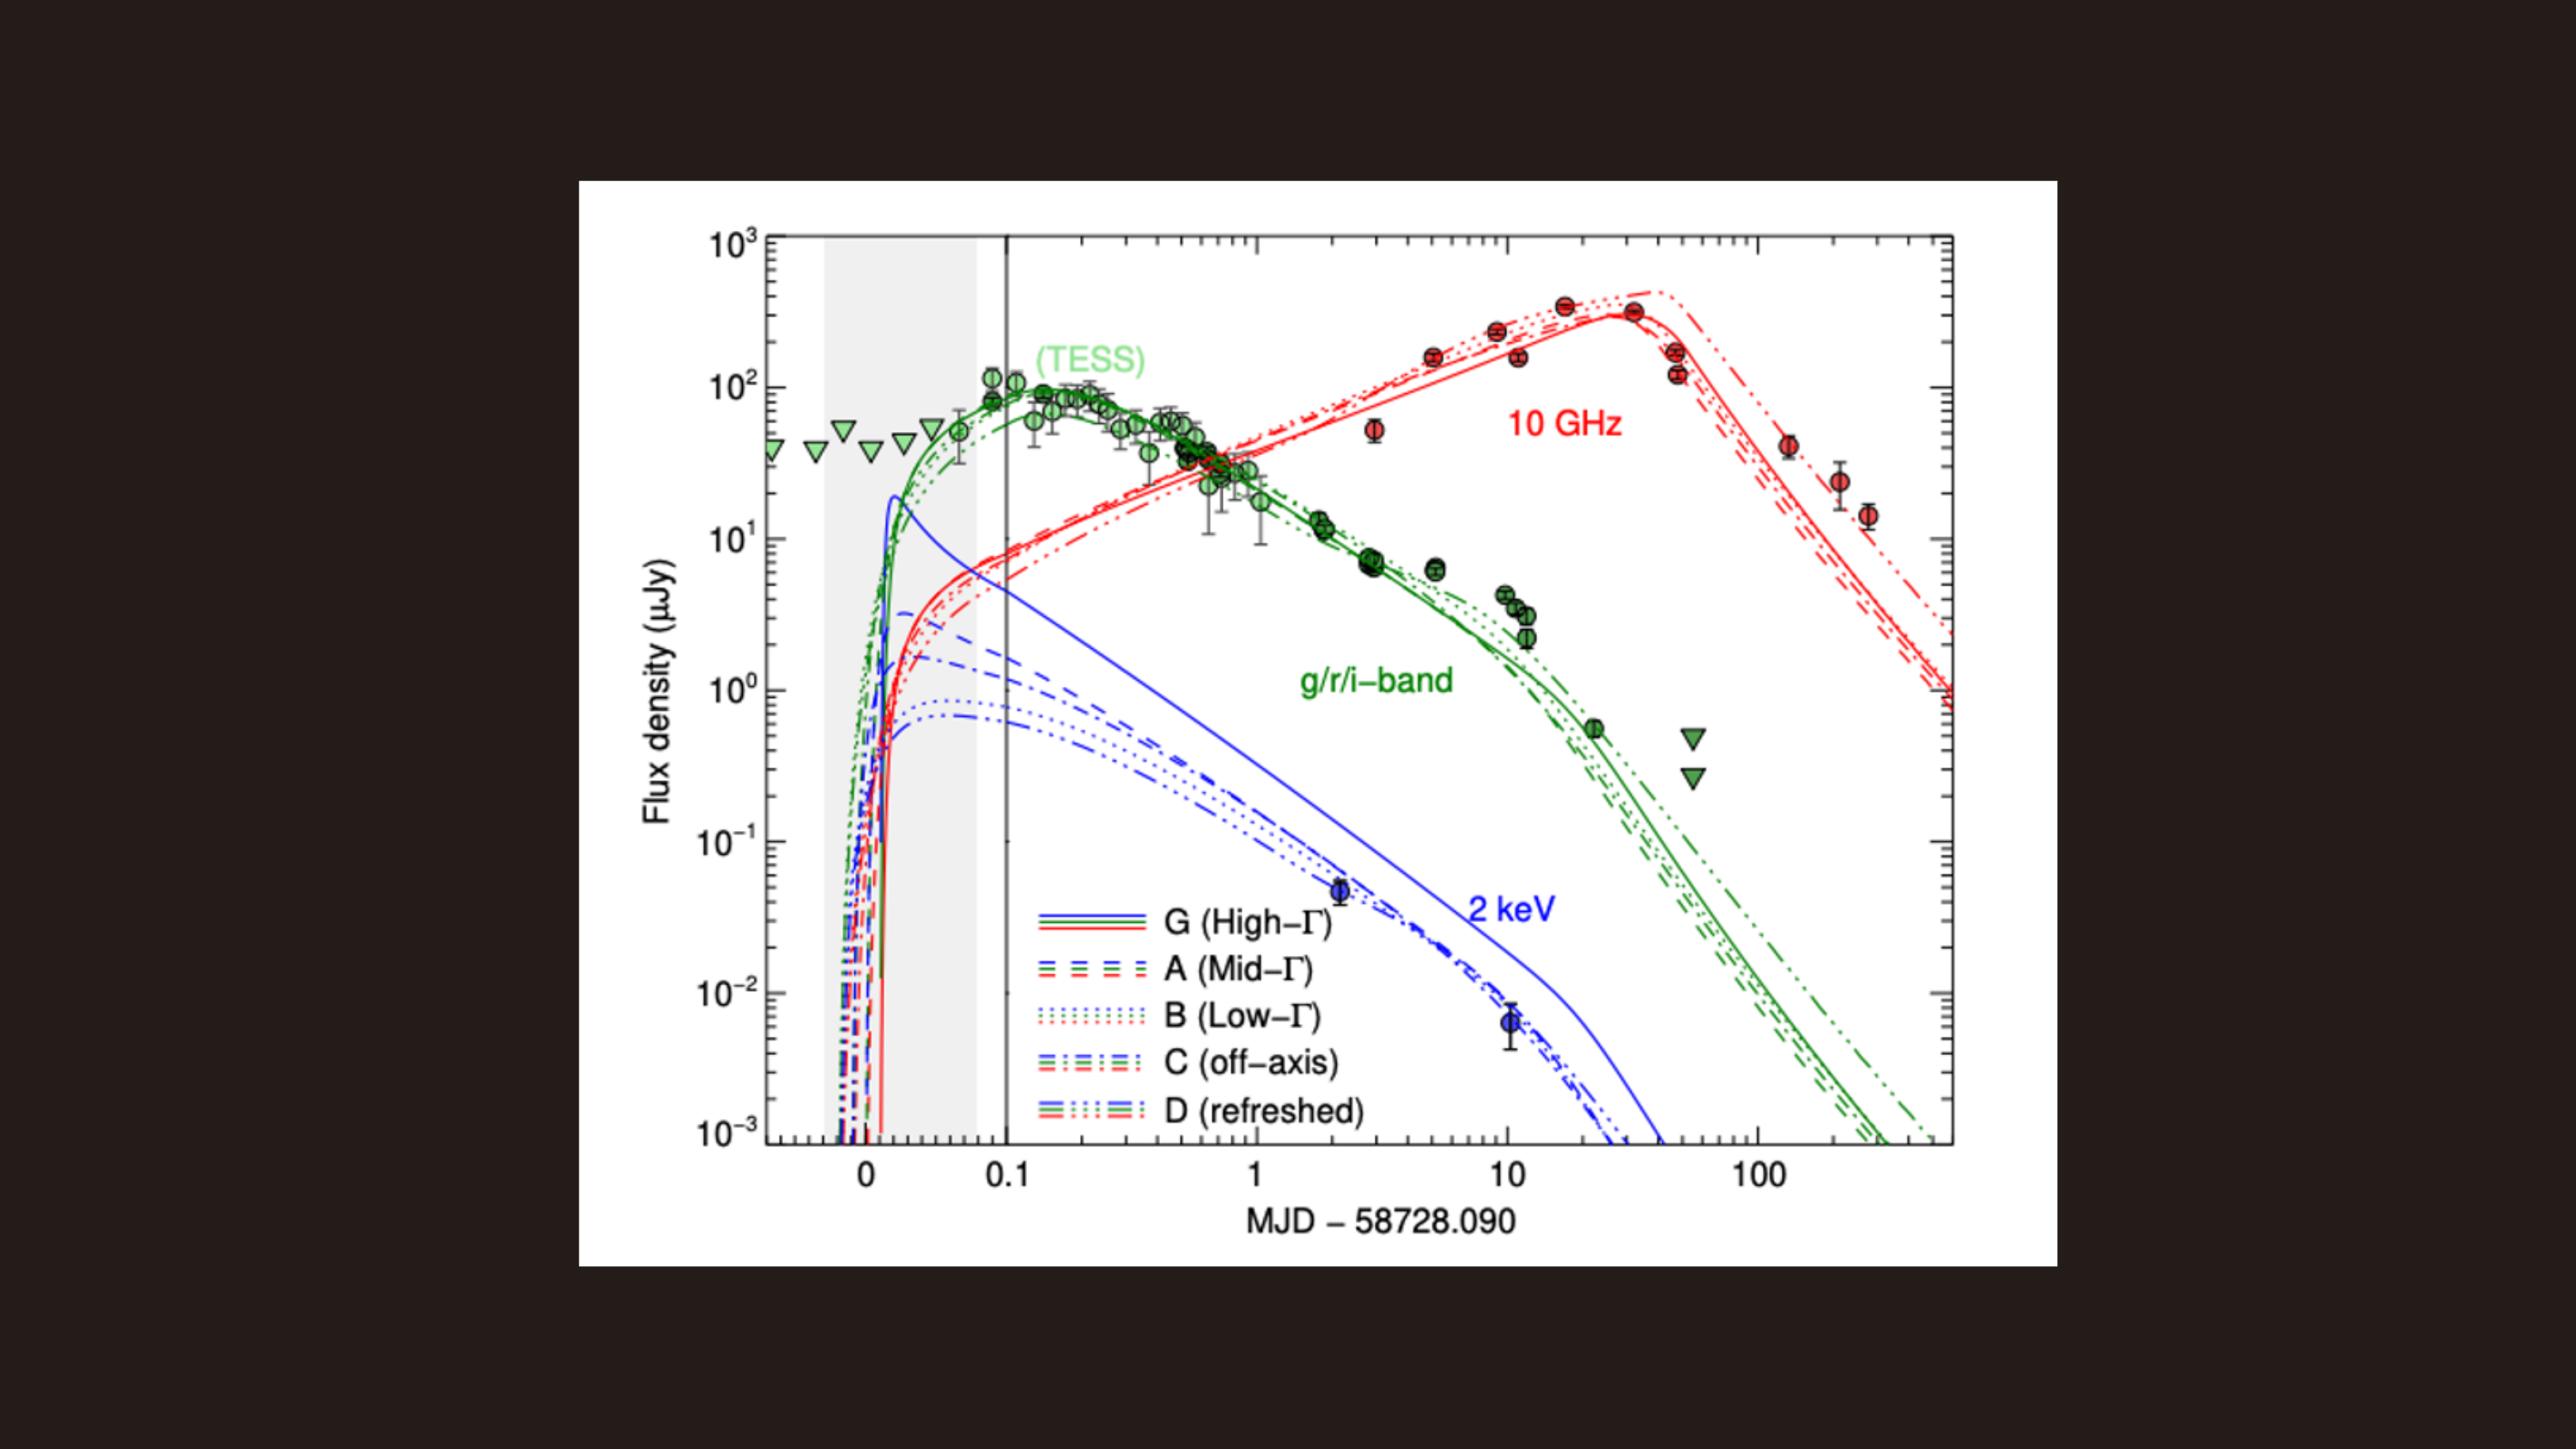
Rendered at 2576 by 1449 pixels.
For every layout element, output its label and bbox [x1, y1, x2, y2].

text_box [579, 179, 2058, 1269]
